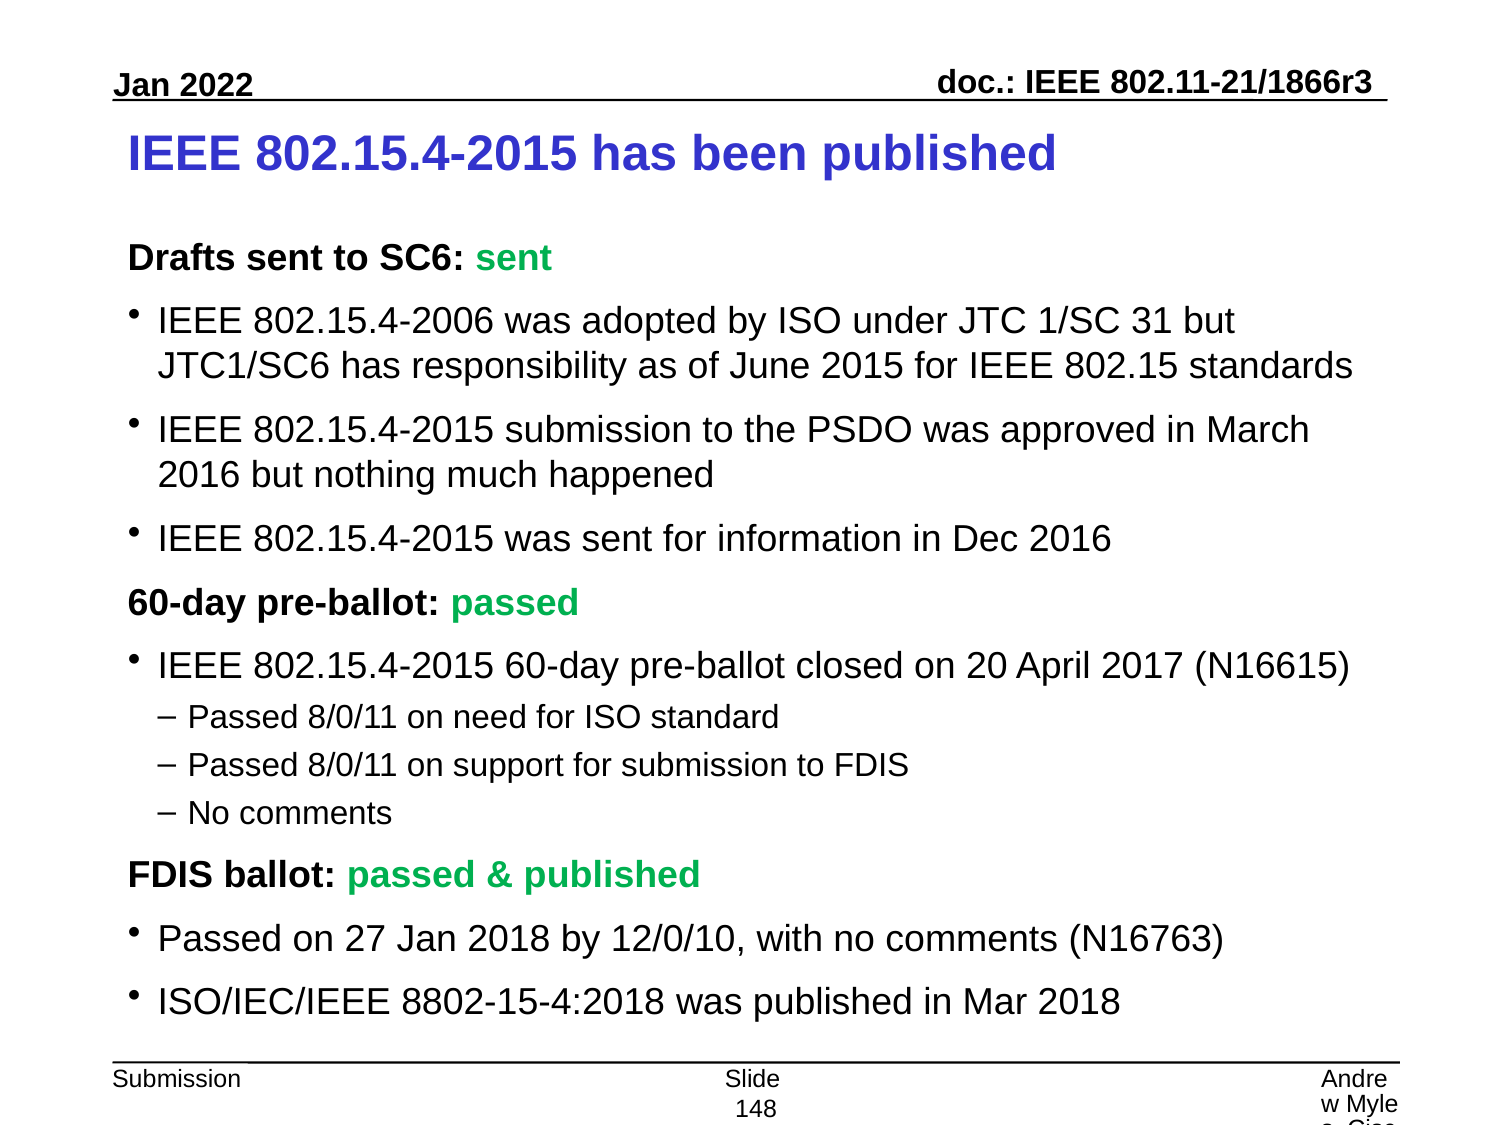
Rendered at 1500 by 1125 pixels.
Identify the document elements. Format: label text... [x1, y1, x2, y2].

slide_number Slide 148 [709, 1061, 803, 1093]
footer Andrew Myles, Cisco [1320, 1061, 1402, 1093]
list Drafts sent to SC6: sent IEEE 802.15.4-2006 was adopted by ISO under JTC 1/SC 31 but JTC1/SC6 has responsibility as of June 2015 for IEEE 802.15 standards IEEE 802.15.4-2015 submission to the PSDO was approved in March 2016 but nothing much happened IEEE 802.15.4-2015 was sent for information in Dec 2016 60-day pre-ballot: passed IEEE 802.15.4-2015 60-day pre-ballot closed on 20 April 2017 (N16615) Passed 8/0/11 on need for ISO standard Passed 8/0/11 on support for submission to FDIS No comments FDIS ballot: passed & published Passed on 27 Jan 2018 by 12/0/10, with no comments (N16763) ISO/IEC/IEEE 8802-15-4:2018 was published in Mar 2018 [112, 224, 1388, 900]
title IEEE 802.15.4-2015 has been published [112, 112, 1388, 224]
